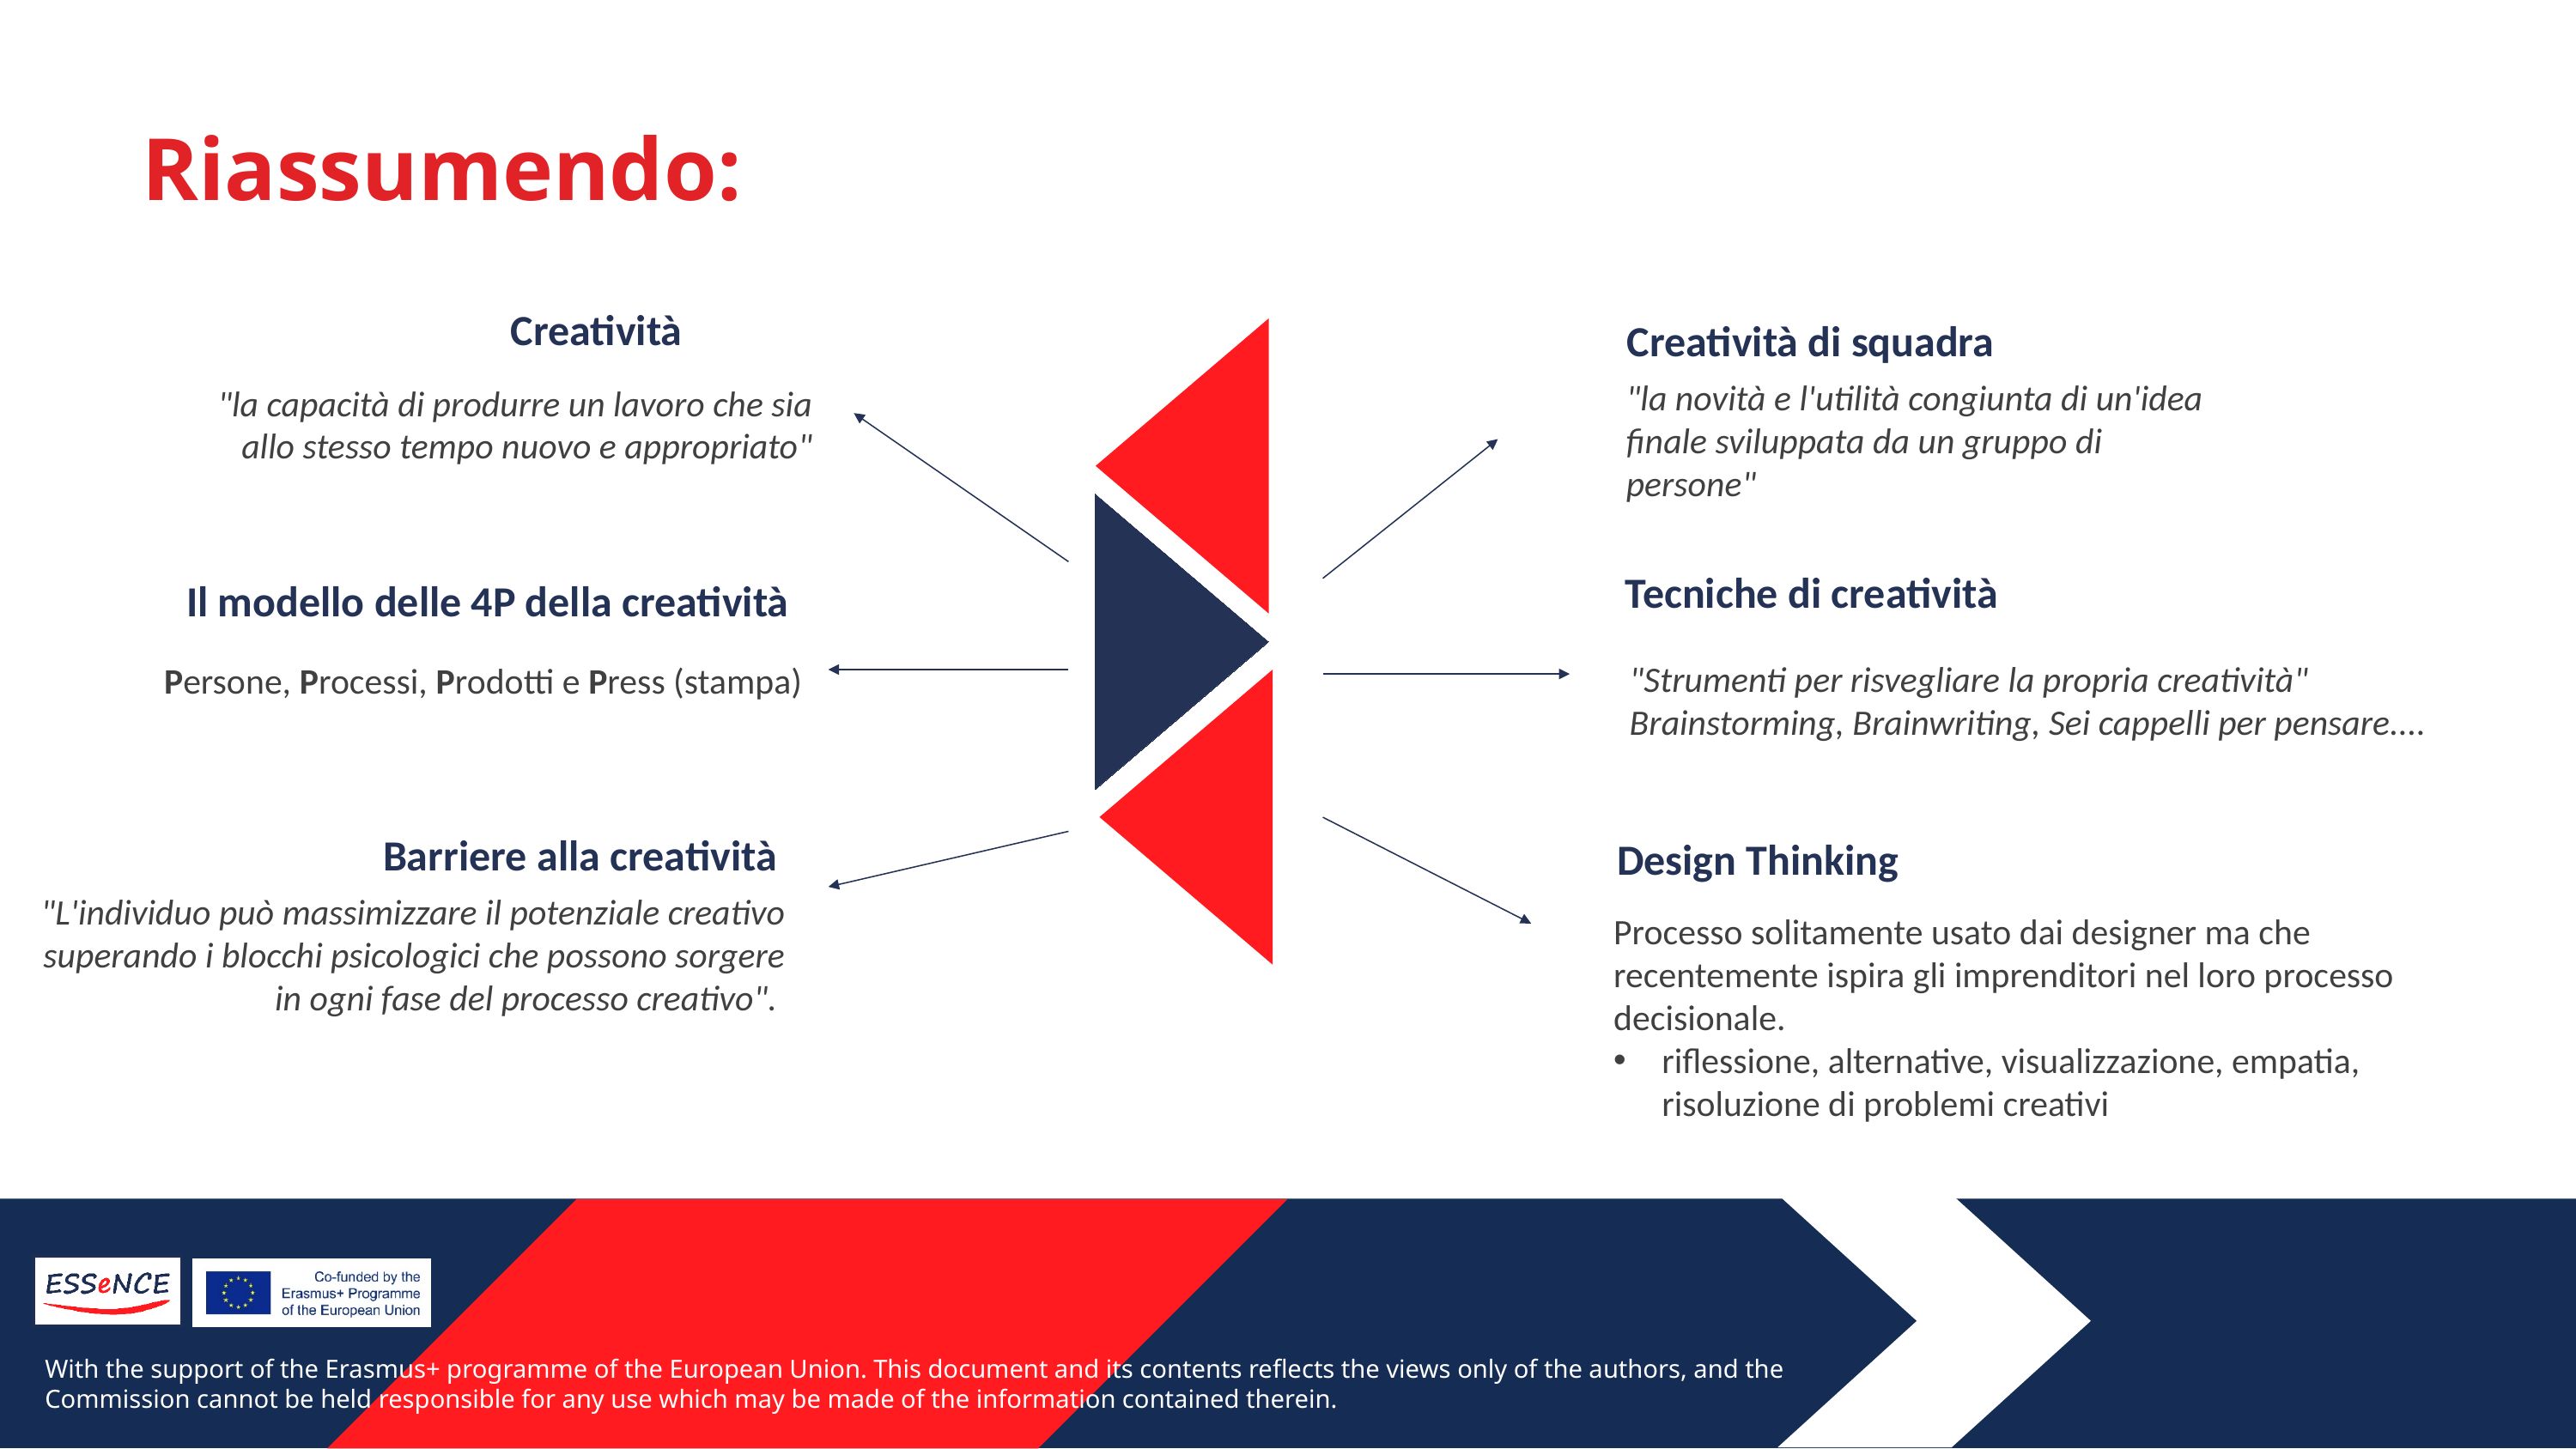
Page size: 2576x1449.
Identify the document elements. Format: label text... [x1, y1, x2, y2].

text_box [1605, 306, 2217, 512]
text_box Riassumendo: [131, 112, 752, 218]
picture [32, 1254, 183, 1328]
text_box With the support of the Erasmus+ programme of the European Union. This document and its contents reflects the views only of the authors, and the Commission cannot be held responsible for any use which may be made of the information contained therein. [32, 1346, 1803, 1420]
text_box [21, 821, 799, 1026]
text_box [1322, 439, 1498, 579]
picture [192, 1258, 431, 1328]
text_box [1601, 825, 2428, 1132]
text_box [1095, 318, 1269, 614]
text_box [1095, 494, 1269, 790]
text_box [854, 412, 1069, 562]
text_box [1099, 670, 1273, 965]
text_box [1612, 558, 2445, 750]
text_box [1322, 816, 1532, 925]
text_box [828, 831, 1069, 888]
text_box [182, 295, 826, 474]
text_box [131, 567, 816, 708]
